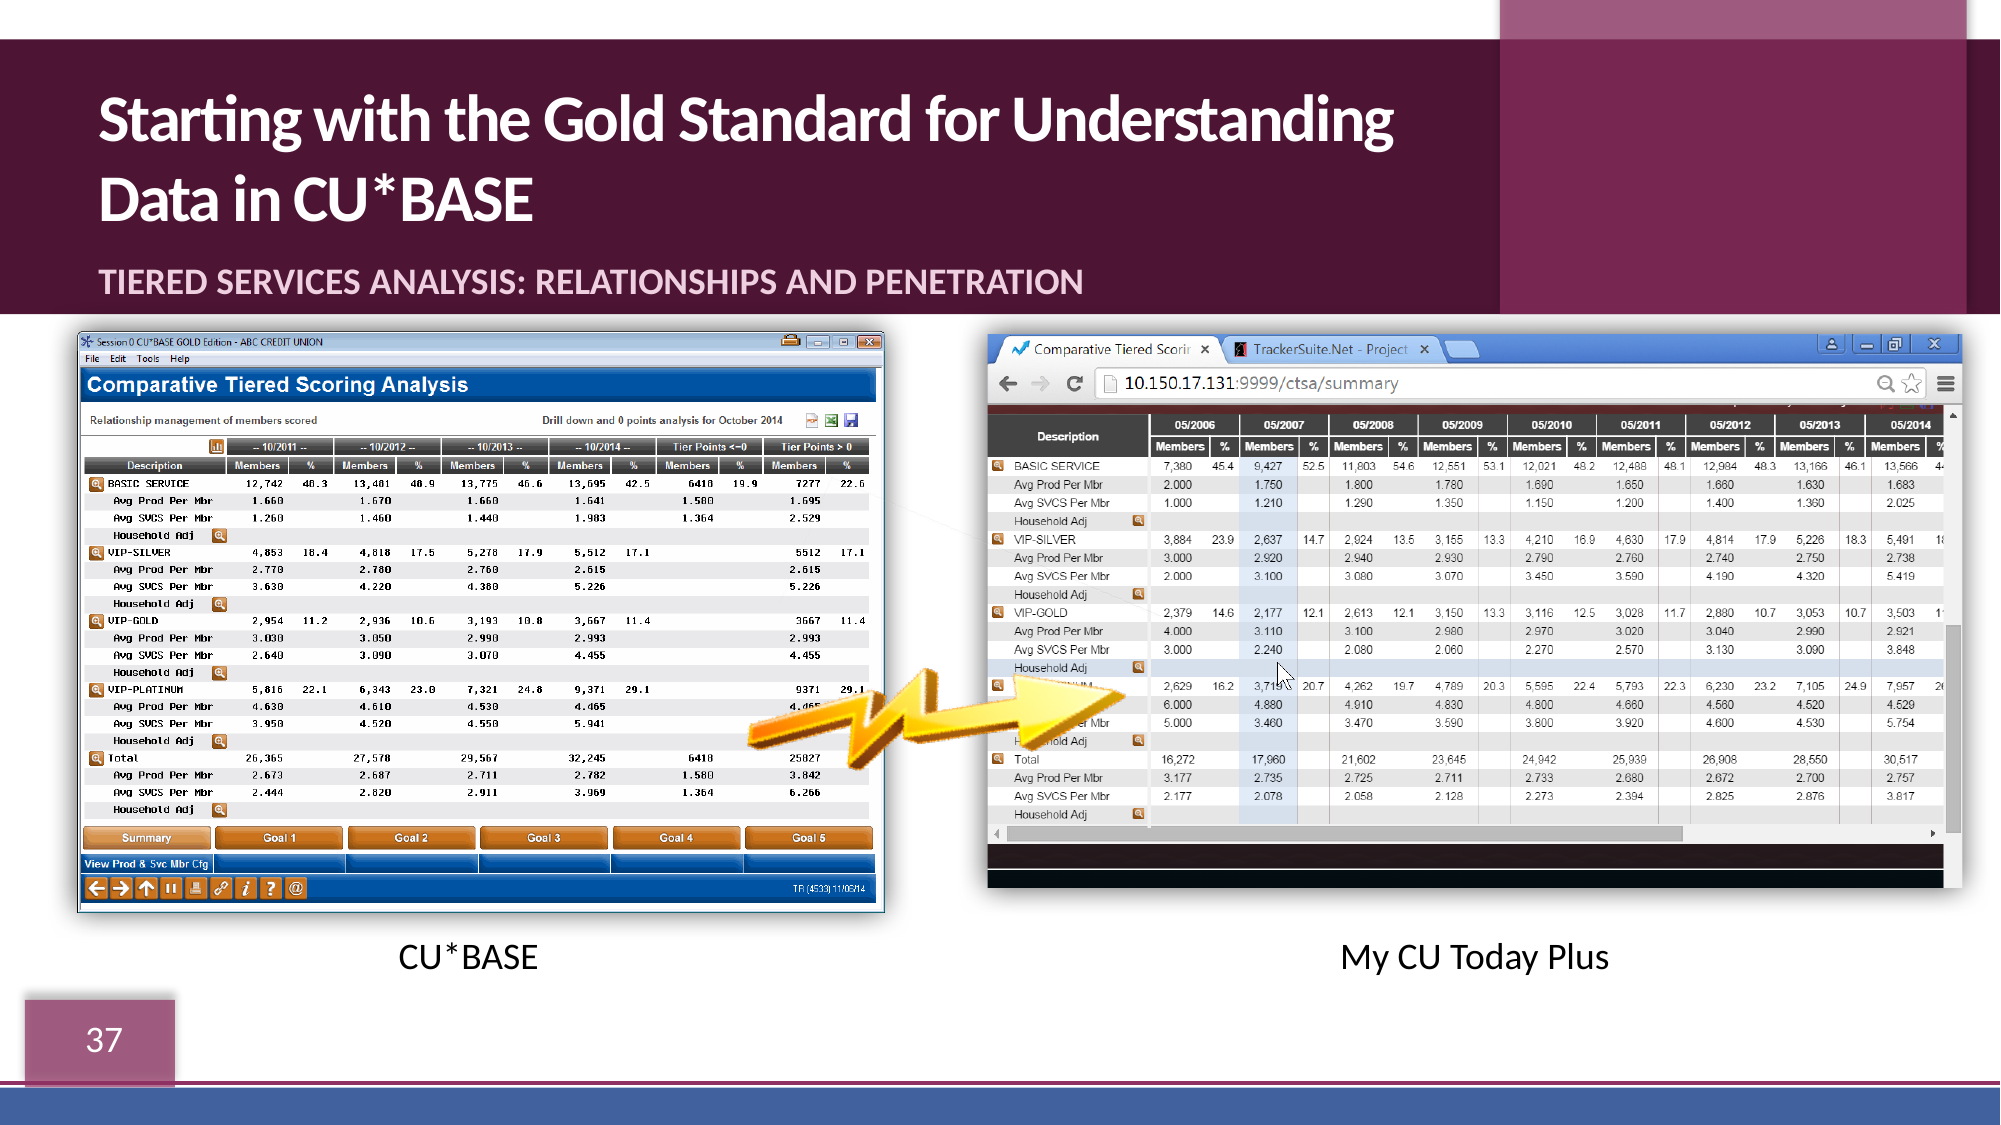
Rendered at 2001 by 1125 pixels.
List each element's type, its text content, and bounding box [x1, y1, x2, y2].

slide_number 37 [37, 1007, 171, 1068]
subtitle Tiered Services Analysis: Relationships and Penetration [83, 249, 1884, 313]
title Starting with the Gold Standard for Understanding Data in CU*BASE [83, 137, 1467, 243]
picture [77, 331, 1963, 961]
text_box CU*BASE [300, 924, 638, 985]
text_box My CU Today Plus [1306, 924, 1644, 985]
